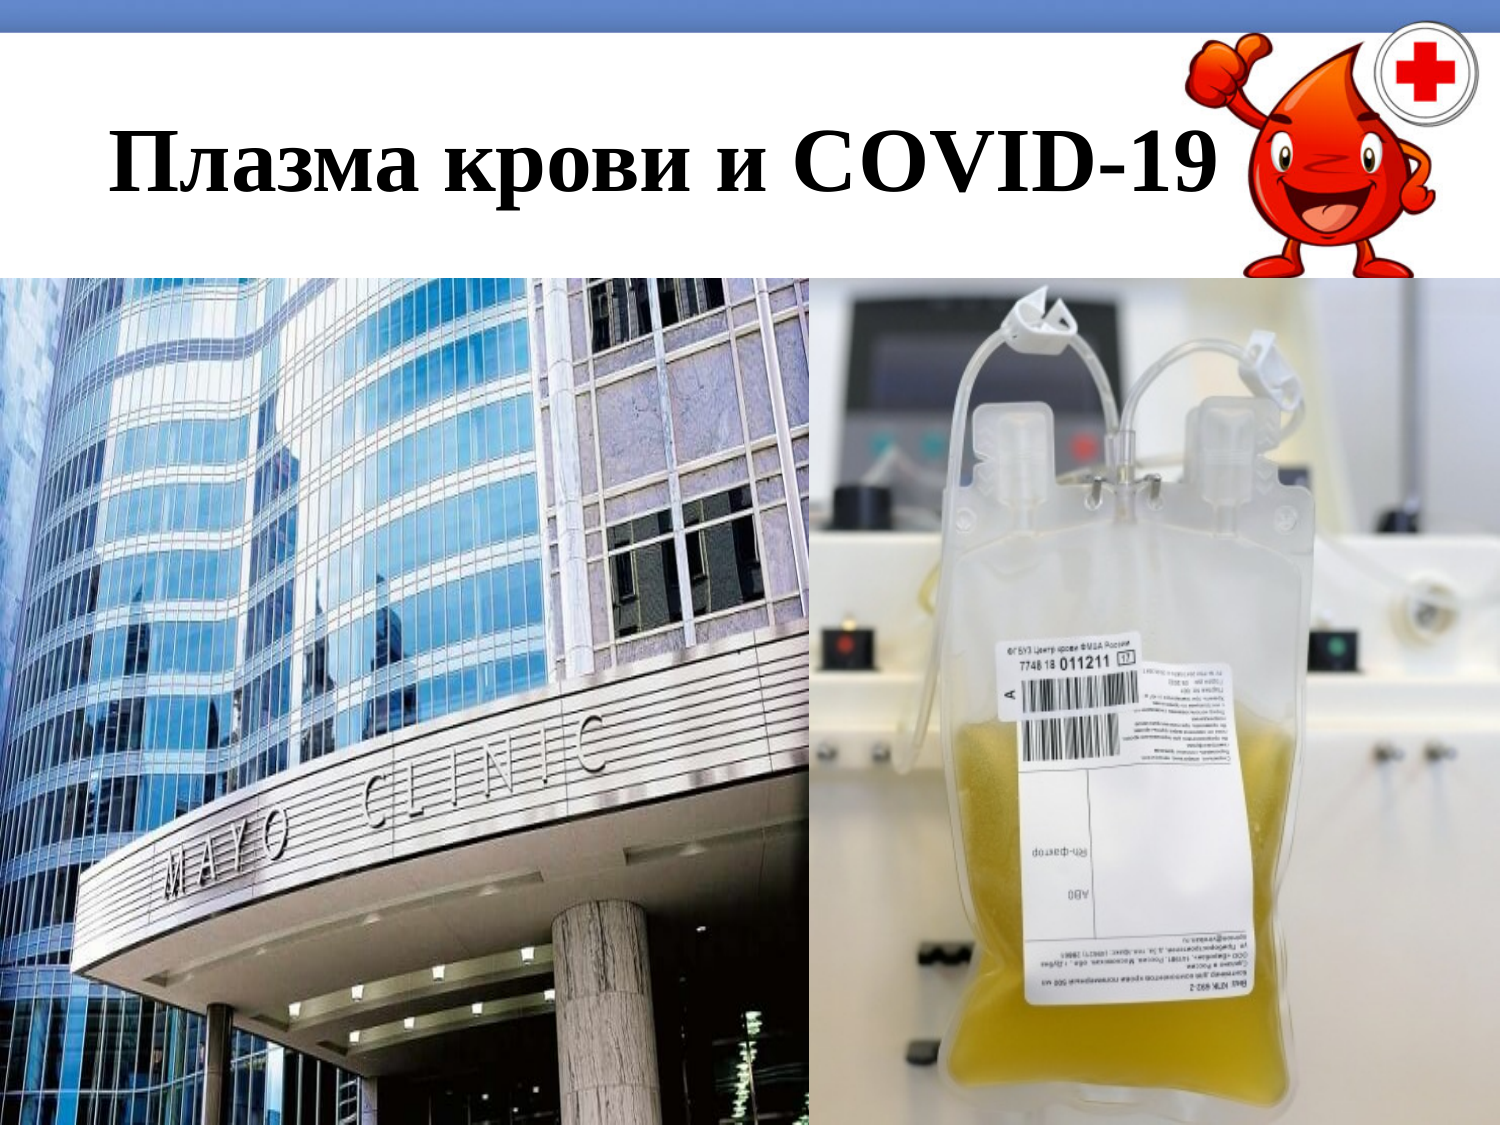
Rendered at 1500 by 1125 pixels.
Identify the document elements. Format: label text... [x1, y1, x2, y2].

picture [0, 0, 1500, 1125]
title Плазма крови и COVID-19 [0, 30, 1329, 277]
